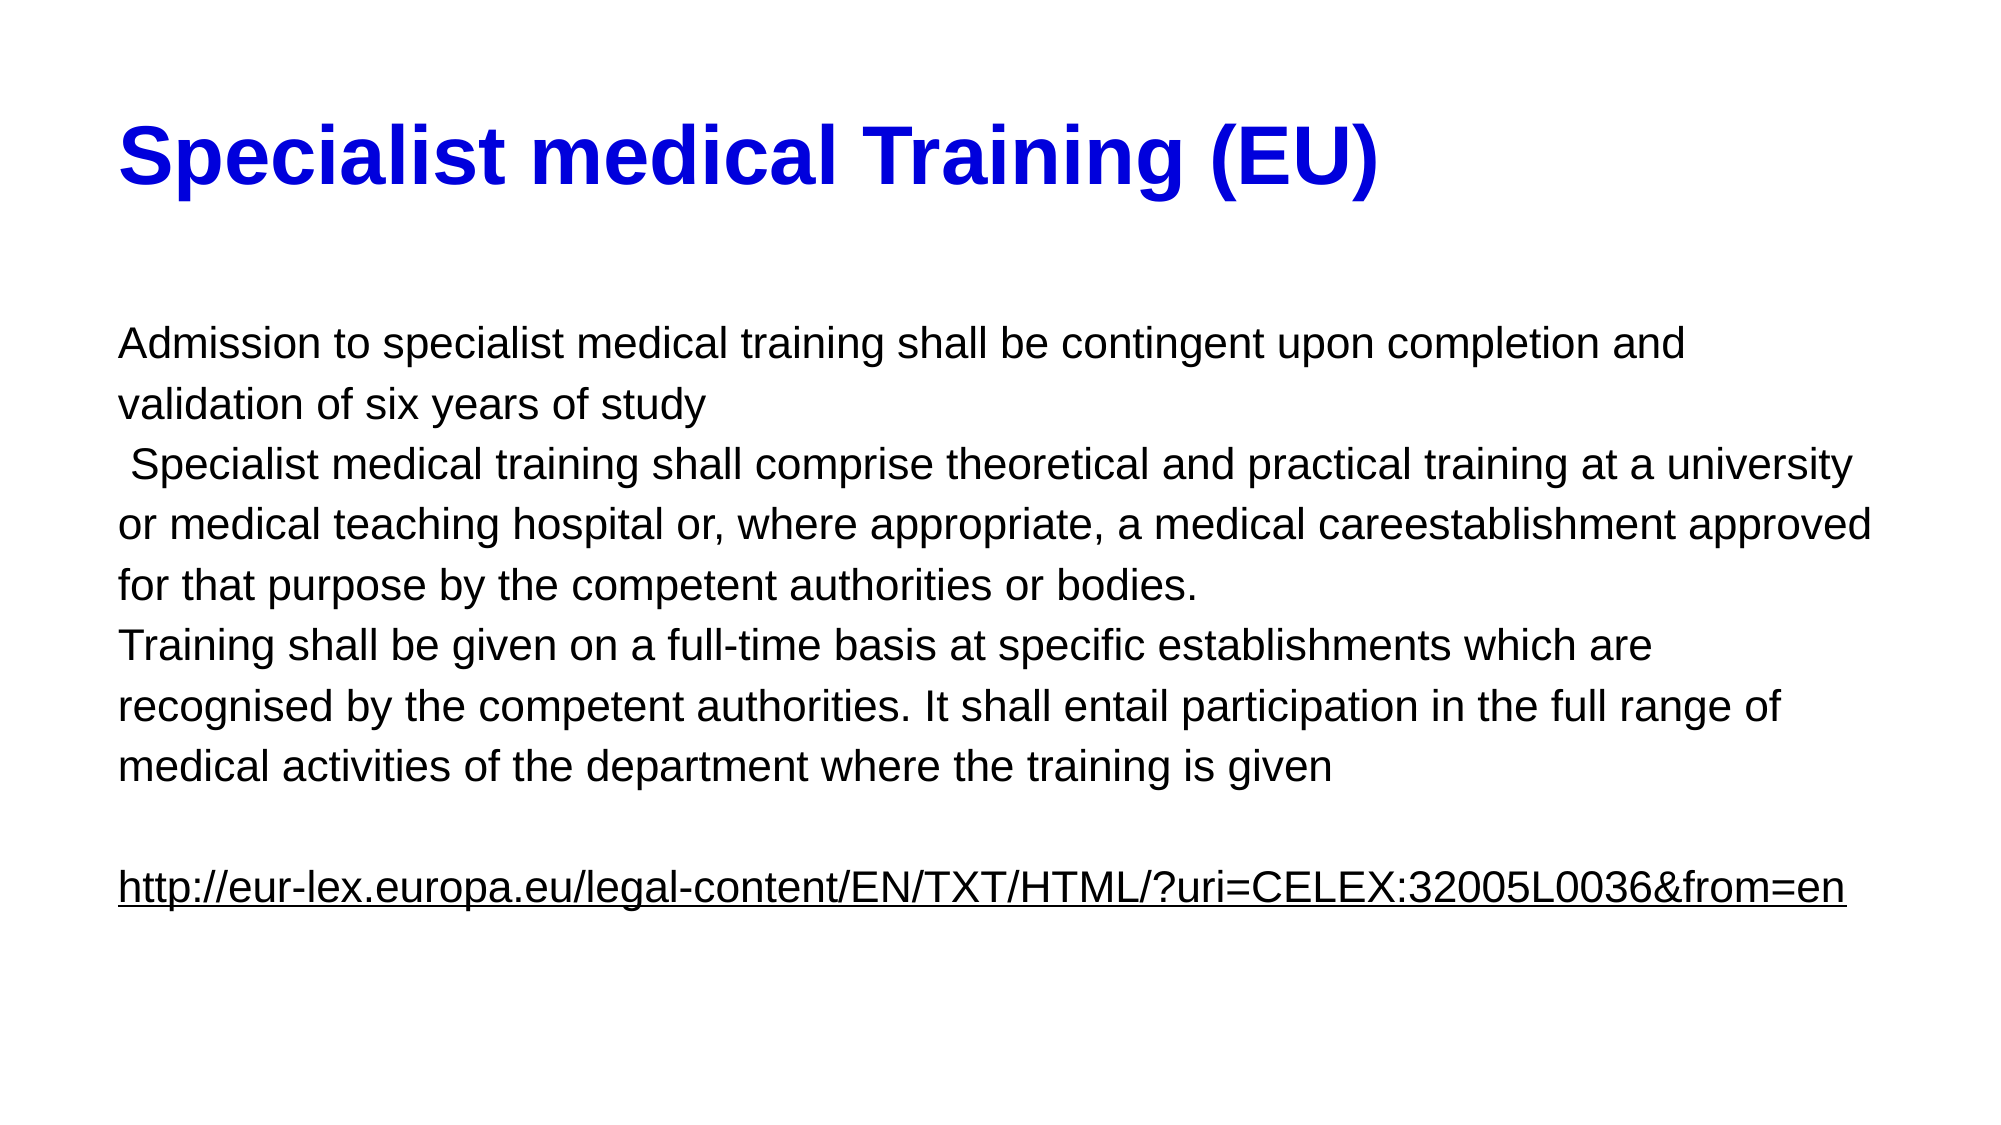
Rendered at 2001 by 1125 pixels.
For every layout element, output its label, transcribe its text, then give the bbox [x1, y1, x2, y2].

title Specialist medical Training (EU) [118, 118, 1883, 193]
list Admission to specialist medical training shall be contingent upon completion and validation of six years of study Specialist medical training shall comprise theoretical and practical training at a university or medical teaching hospital or, where appropriate, a medical careestablishment approved for that purpose by the competent authorities or bodies. Training shall be given on a full-time basis at specific establishments which are recognised by the competent authorities. It shall entail participation in the full range of medical activities of the department where the training is given http://eur-lex.europa.eu/legal-content/EN/TXT/HTML/?uri=CELEX:32005L0036&from=en [117, 307, 1882, 957]
